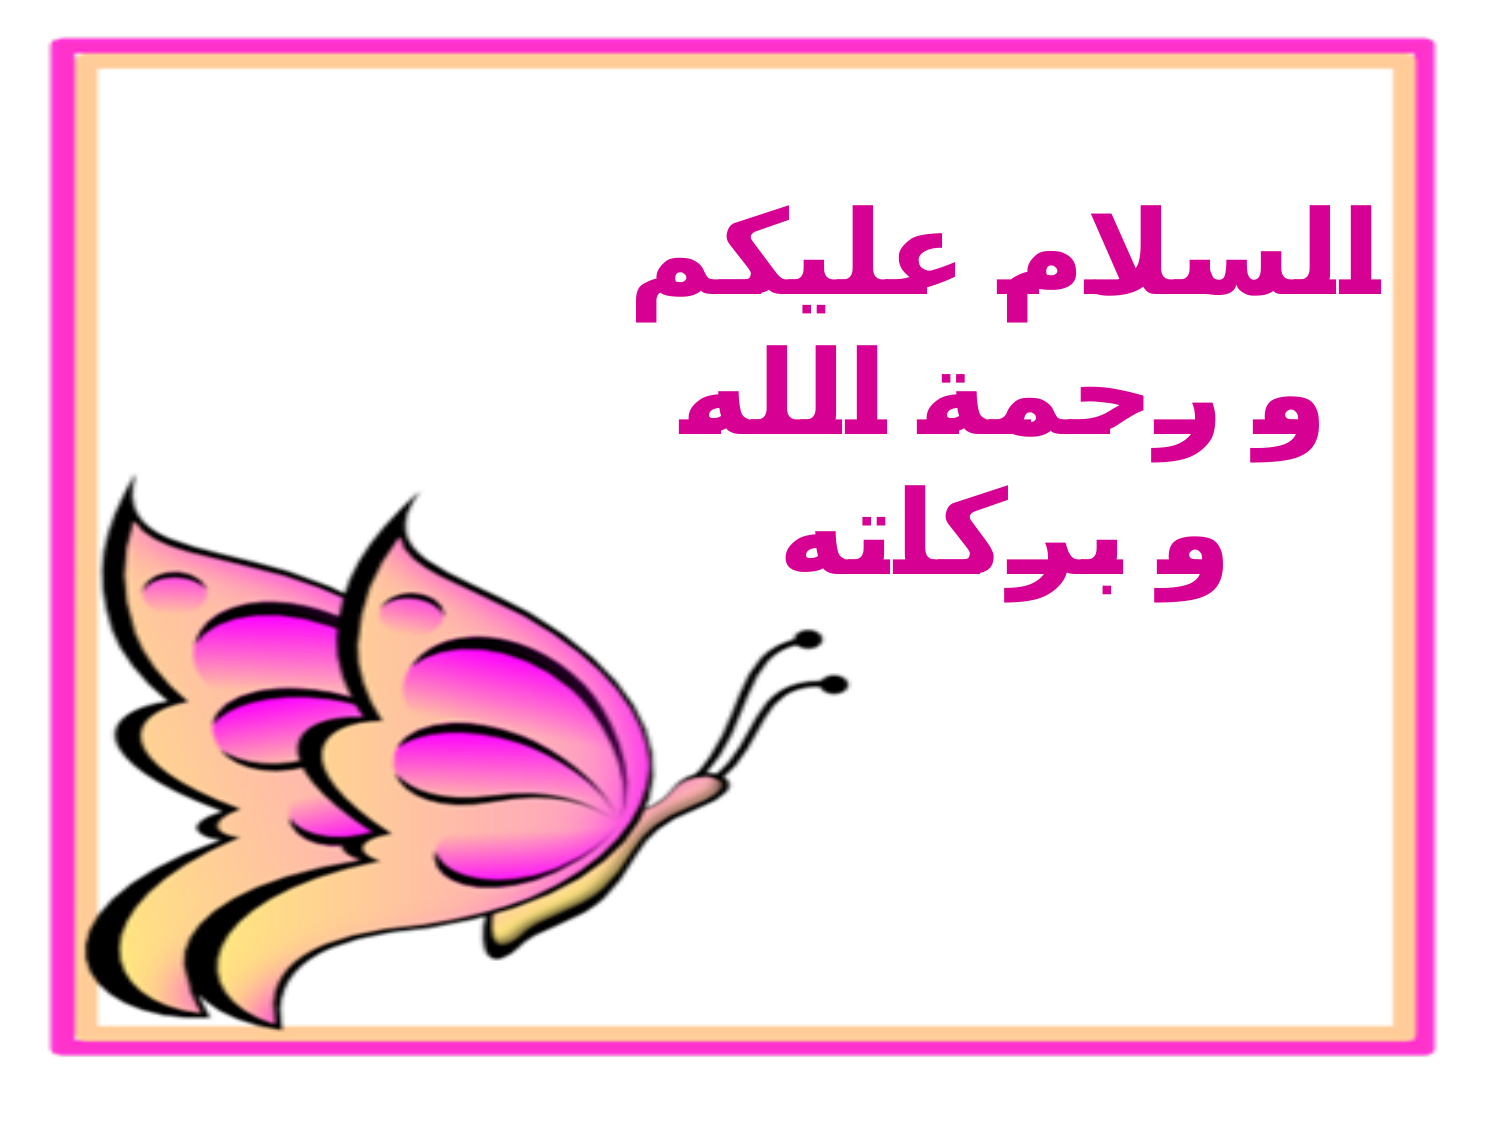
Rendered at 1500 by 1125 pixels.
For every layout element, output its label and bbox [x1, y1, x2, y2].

picture [46, 34, 1442, 1067]
